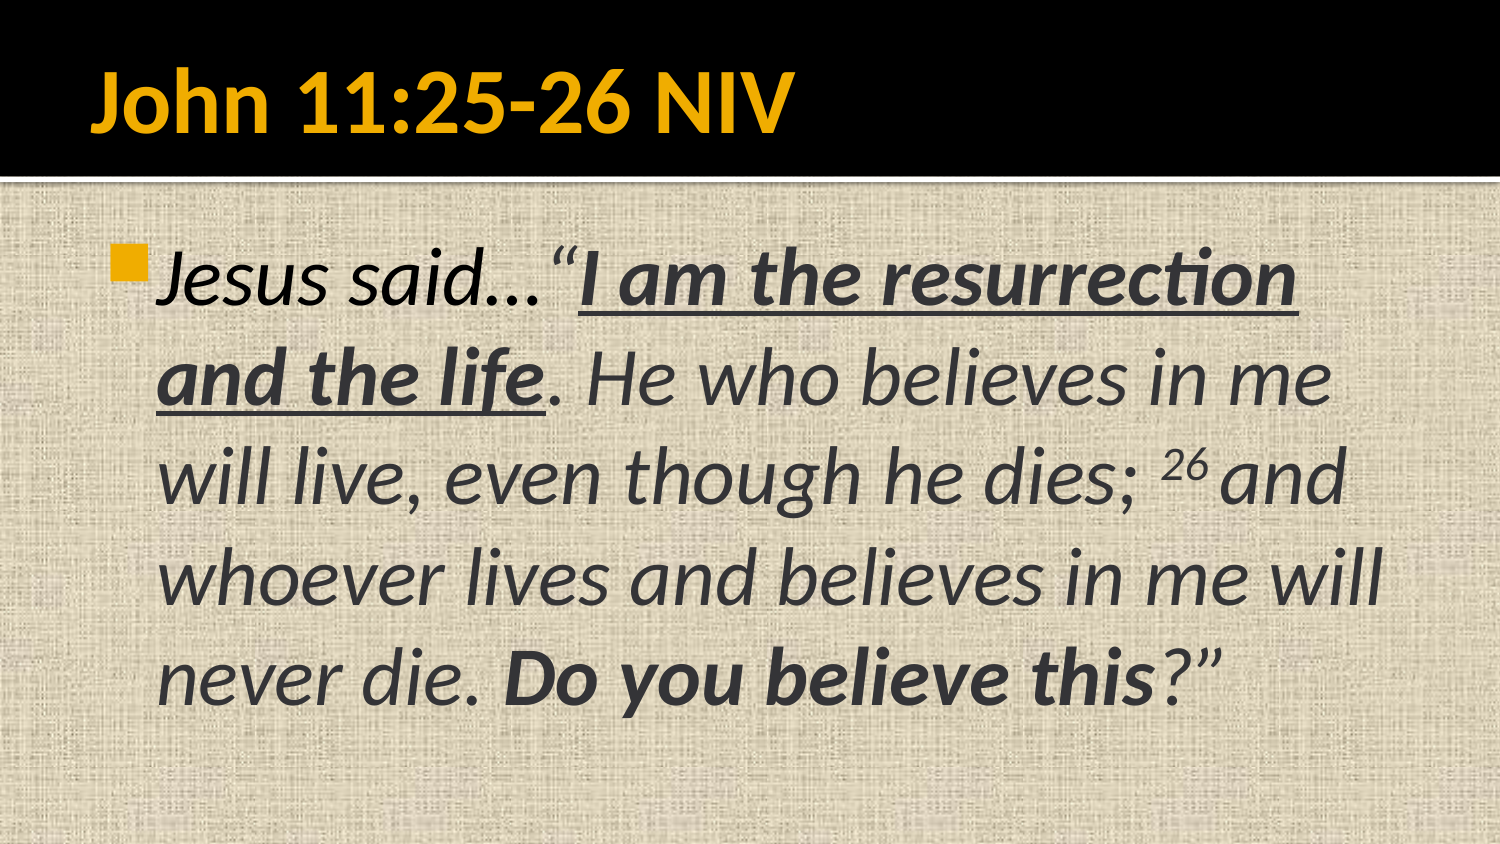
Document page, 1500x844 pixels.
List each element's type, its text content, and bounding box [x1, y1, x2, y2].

picture [0, 183, 1500, 844]
list Jesus said…“I am the resurrection and the life. He who believes in me will live, even though he dies; 26 and whoever lives and believes in me will never die. Do you believe this?” [75, 206, 1425, 776]
title John 11:25-26 NIV [75, 19, 1425, 174]
